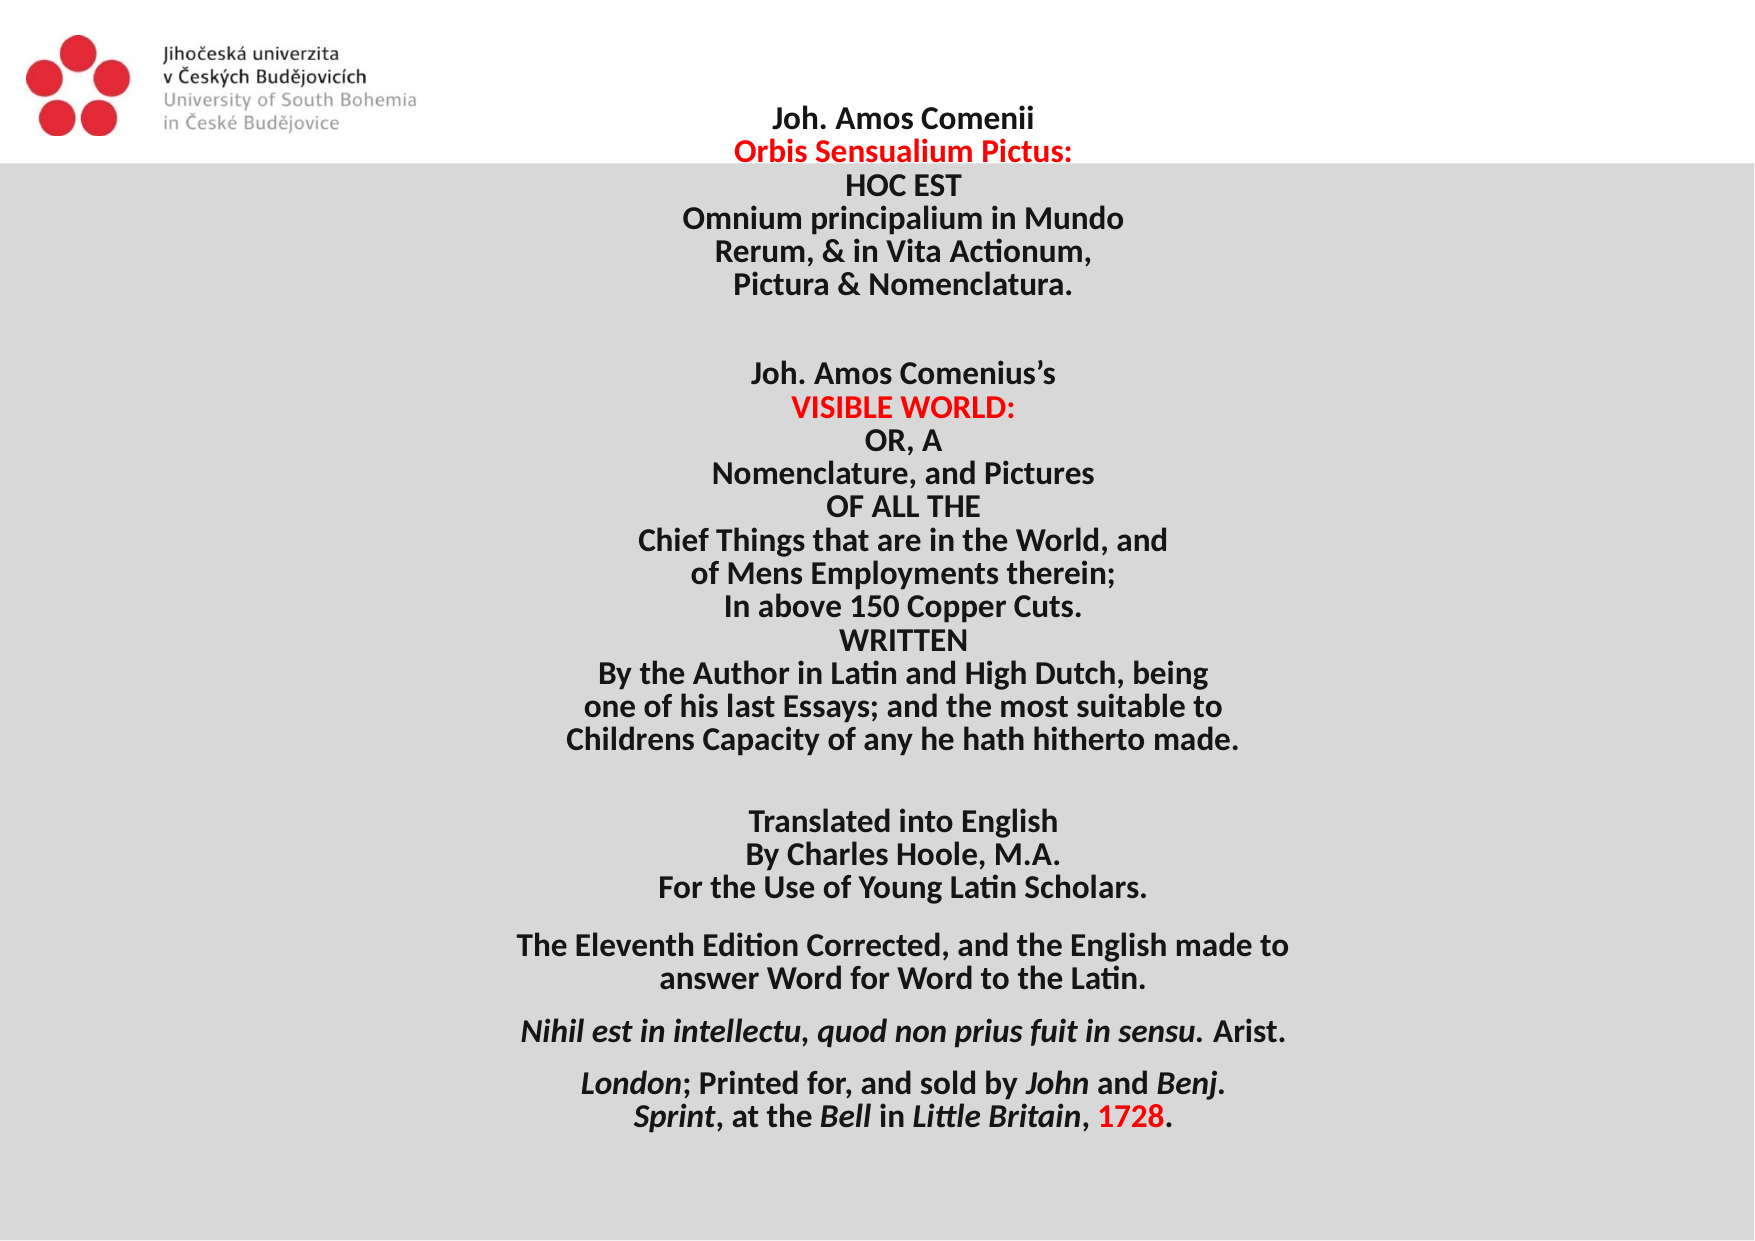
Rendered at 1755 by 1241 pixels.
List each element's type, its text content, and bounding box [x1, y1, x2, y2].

table_cell Nihil est in intellectu, quod non prius fuit in sensu. Arist. [266, 1009, 1542, 1059]
table_cell London; Printed for, and sold by John and Benj. Sprint, at the Bell in Little Britain, 1728. [266, 1059, 1542, 1147]
table_header Joh. Amos Comenii Orbis Sensualium Pictus: HOC EST Omnium principalium in Mundo Rerum, & in Vita Actionum, Pictura & Nomenclatura. [266, 84, 1542, 325]
picture [26, 35, 417, 136]
table_cell Translated into English By Charles Hoole, M.A. For the Use of Young Latin Scholars. [266, 794, 1542, 921]
table_cell The Eleventh Edition Corrected, and the English made to answer Word for Word to the Latin. [266, 921, 1542, 1009]
table_cell Joh. Amos Comenius’s VISIBLE WORLD: OR, A Nomenclature, and Pictures OF ALL THE Chief Things that are in the World, and of Mens Employments therein; In above 150 Copper Cuts. WRITTEN By the Author in Latin and High Dutch, being one of his last Essays; and the most suitable to Childrens Capacity of any he hath hitherto made. [266, 325, 1542, 794]
